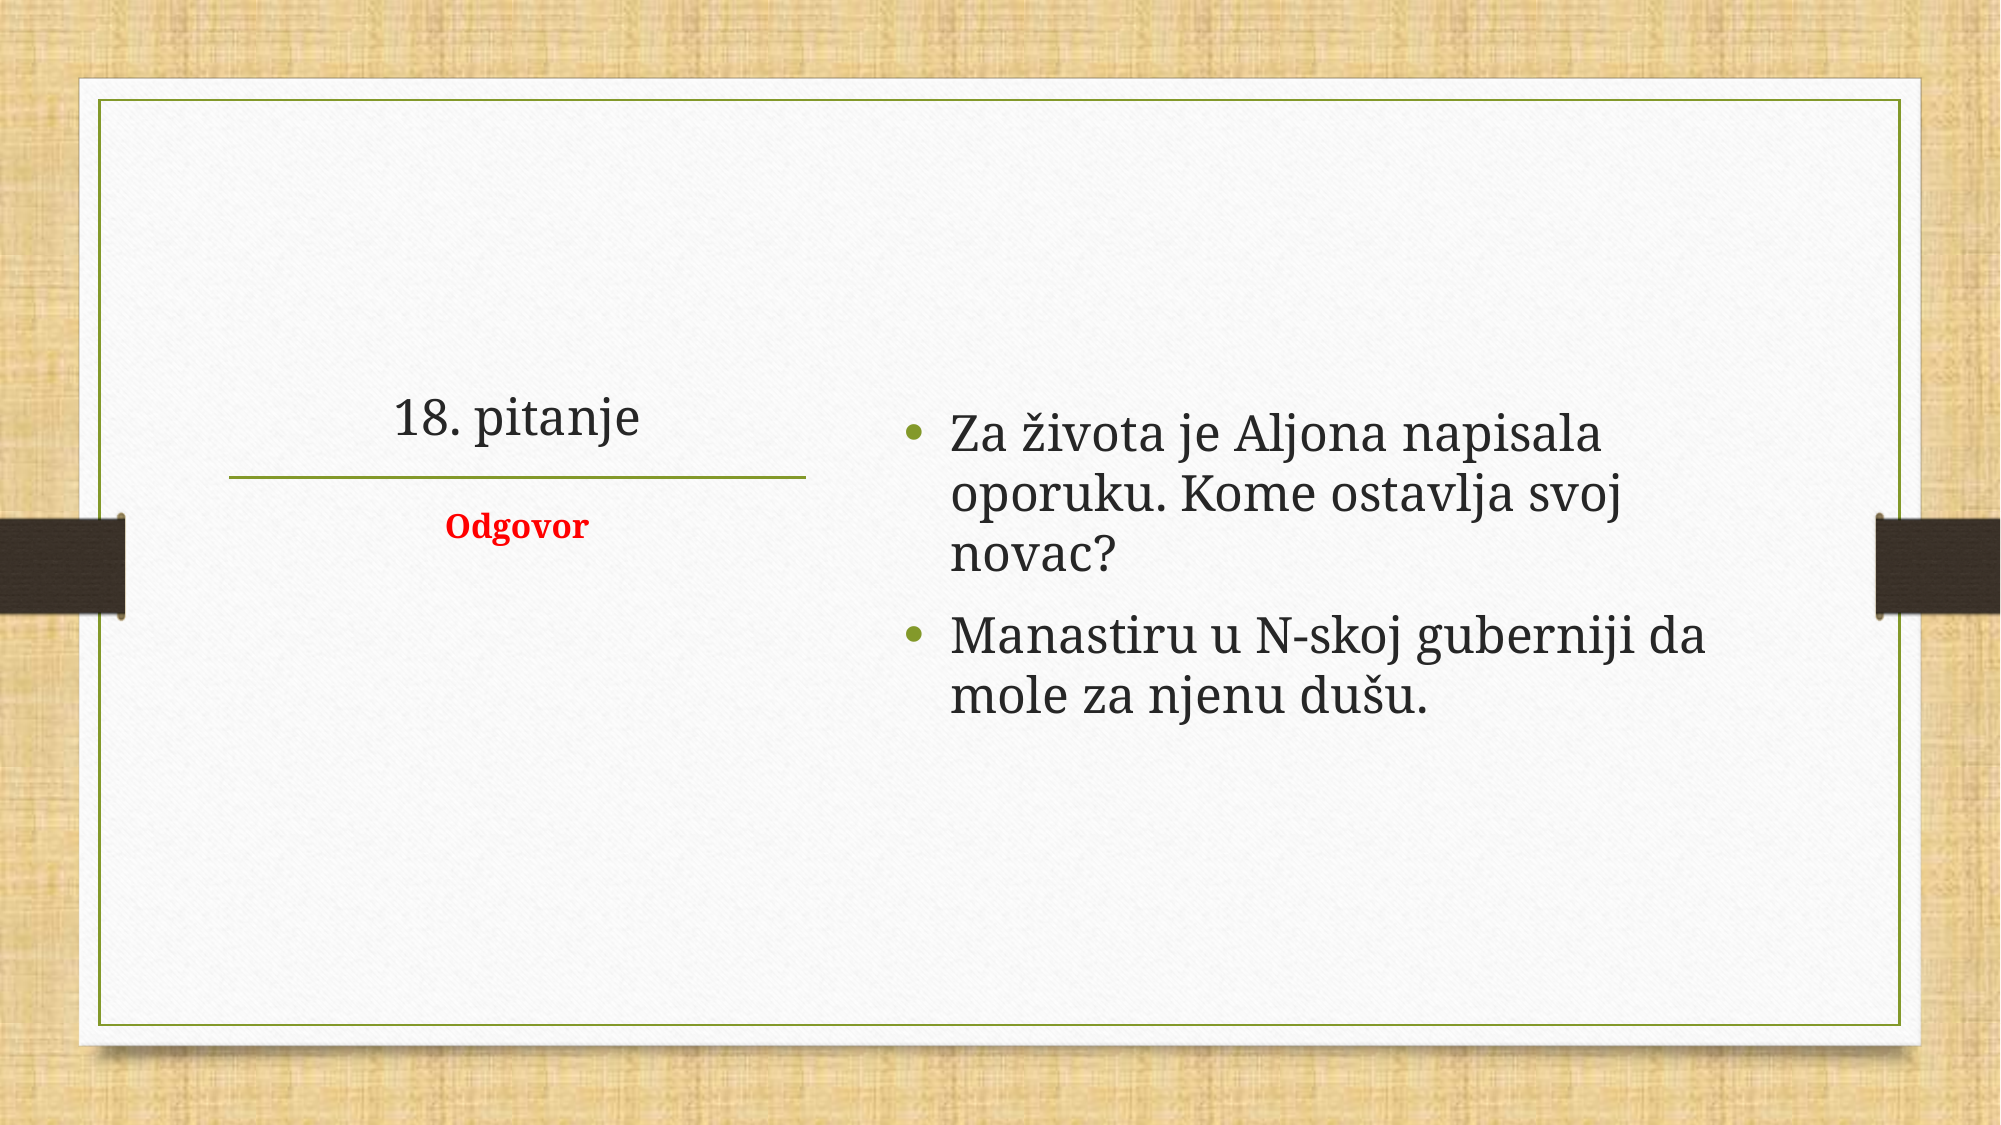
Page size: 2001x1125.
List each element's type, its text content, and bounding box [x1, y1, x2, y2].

list Odgovor [212, 497, 823, 898]
picture [0, 0, 2001, 1125]
list Za života je Aljona napisala oporuku. Kome ostavlja svoj novac? Manastiru u N-skoj guberniji da mole za njenu dušu. [888, 161, 1787, 964]
title 18. pitanje [212, 227, 823, 453]
